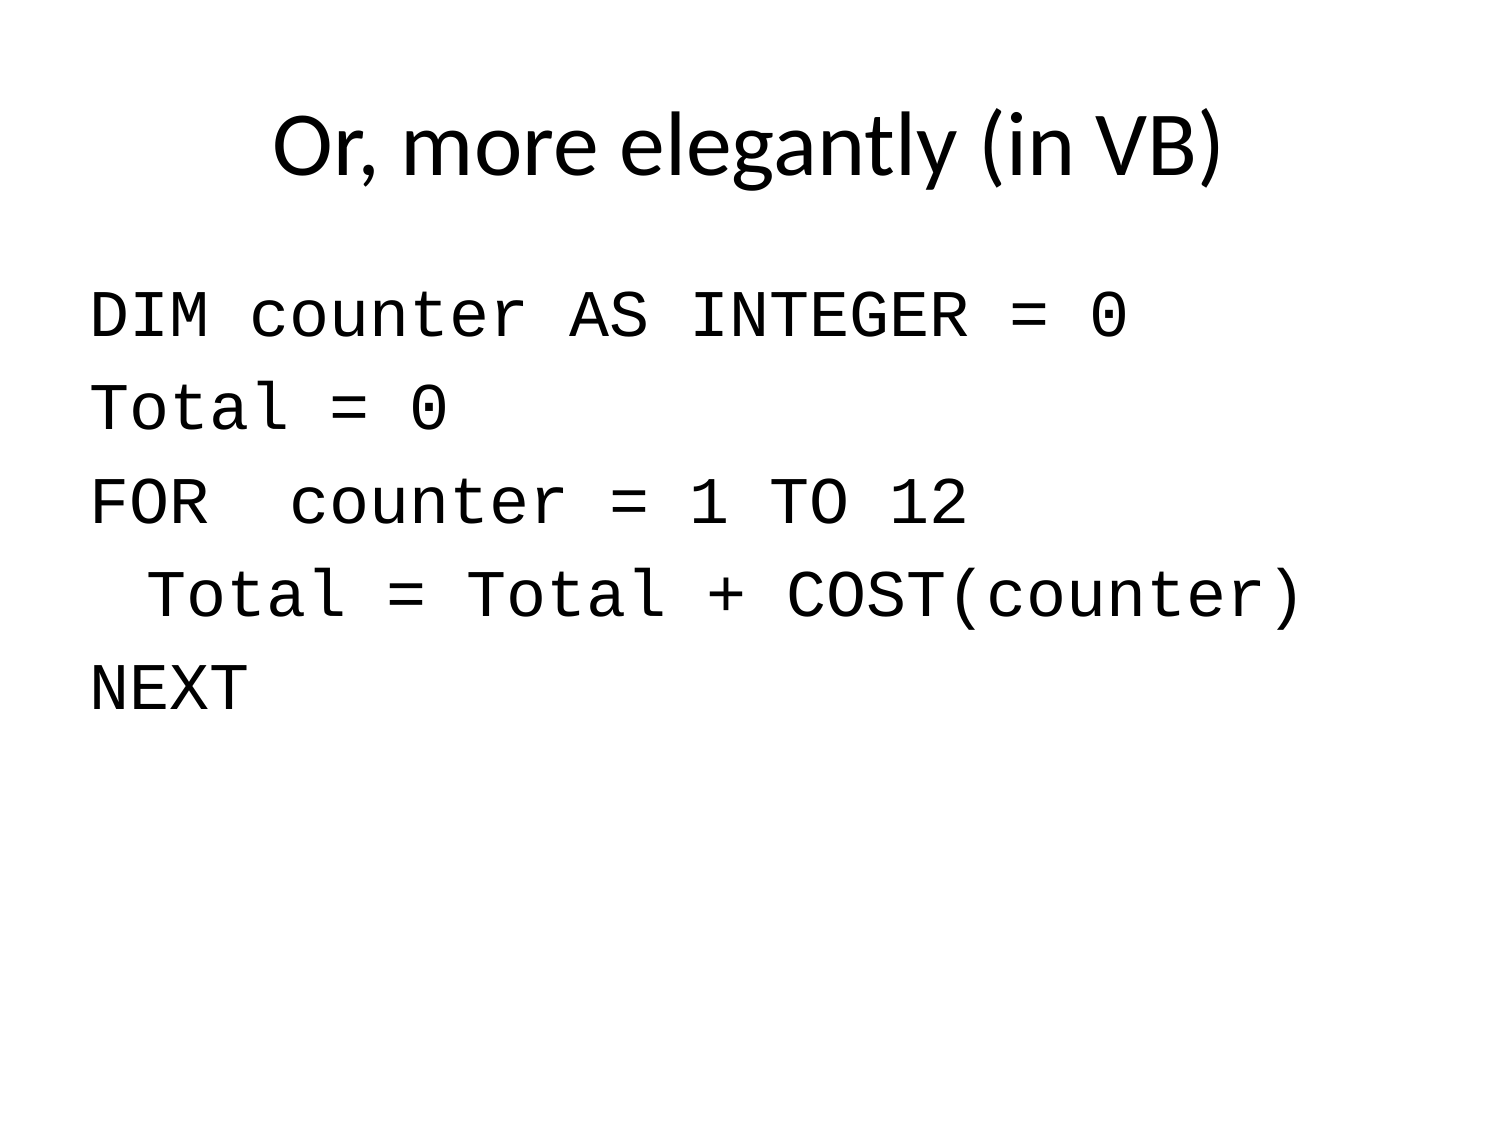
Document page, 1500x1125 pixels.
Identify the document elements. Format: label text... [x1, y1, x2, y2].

list DIM counter AS INTEGER = 0 Total = 0 FOR counter = 1 TO 12 Total = Total + COST(counter) NEXT [75, 262, 1425, 1005]
title Or, more elegantly (in VB) [75, 45, 1425, 233]
